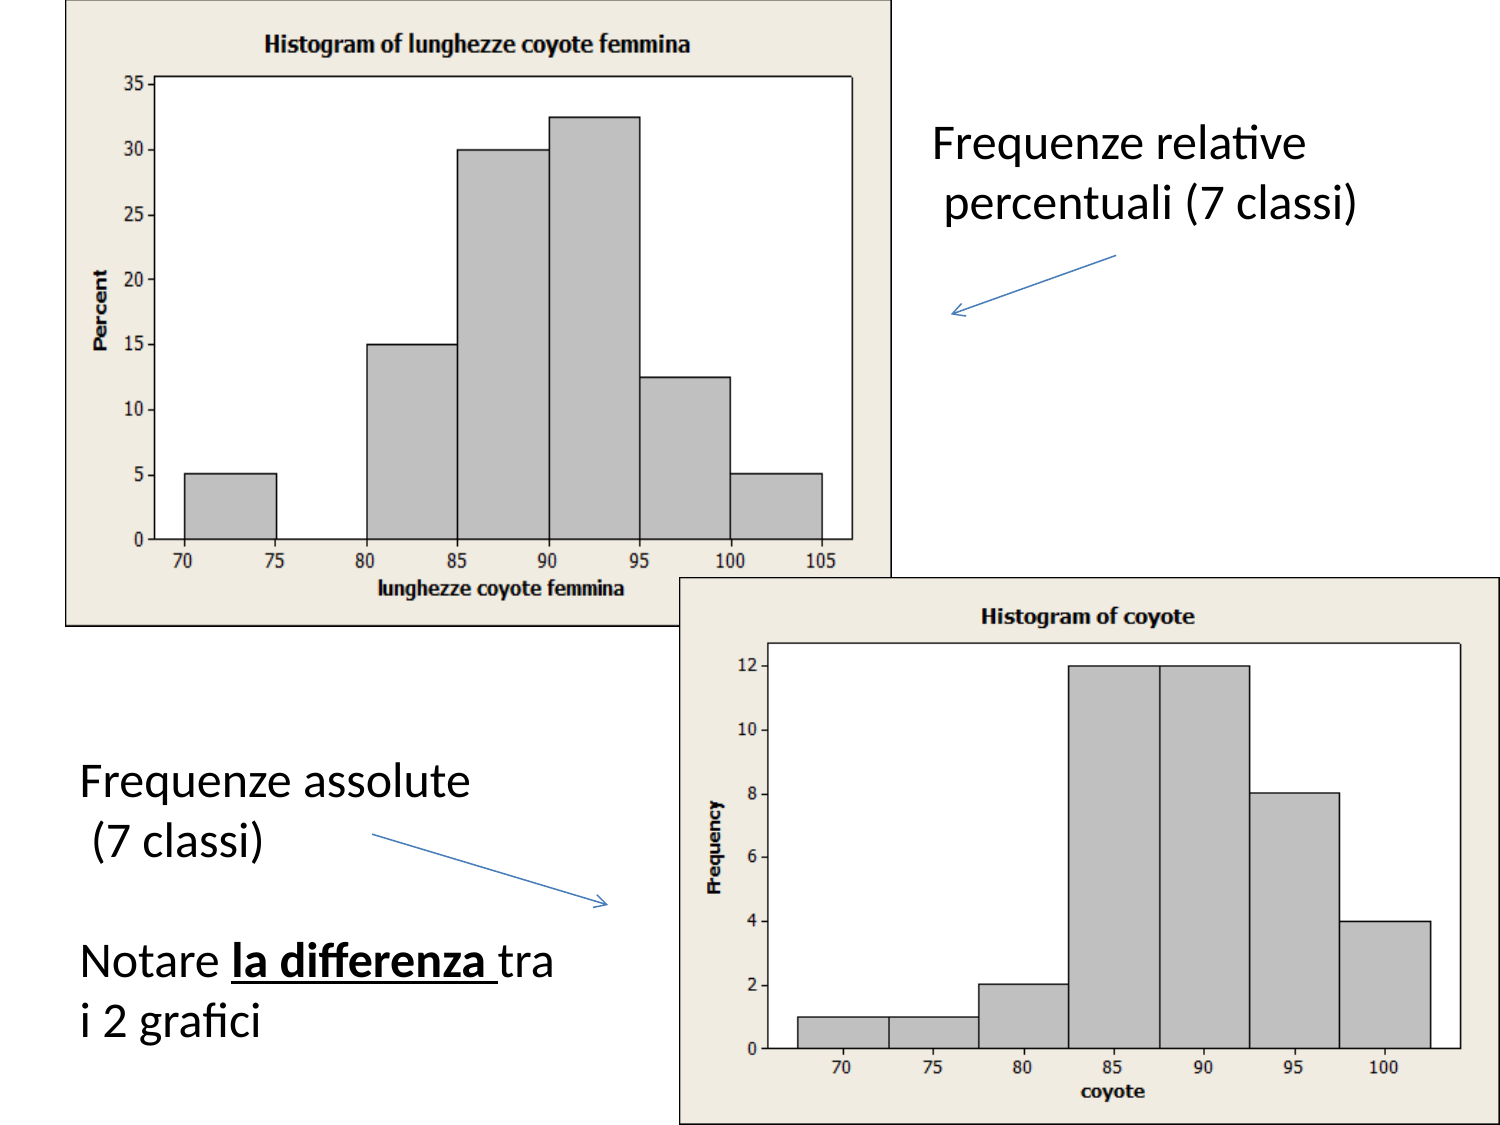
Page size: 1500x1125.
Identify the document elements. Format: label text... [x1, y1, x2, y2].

picture [65, 0, 1500, 1125]
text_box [950, 255, 1117, 315]
text_box Frequenze relative percentuali (7 classi) [917, 101, 1374, 237]
text_box Frequenze assolute (7 classi) Notare la differenza tra i 2 grafici [64, 739, 574, 1125]
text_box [371, 833, 609, 906]
